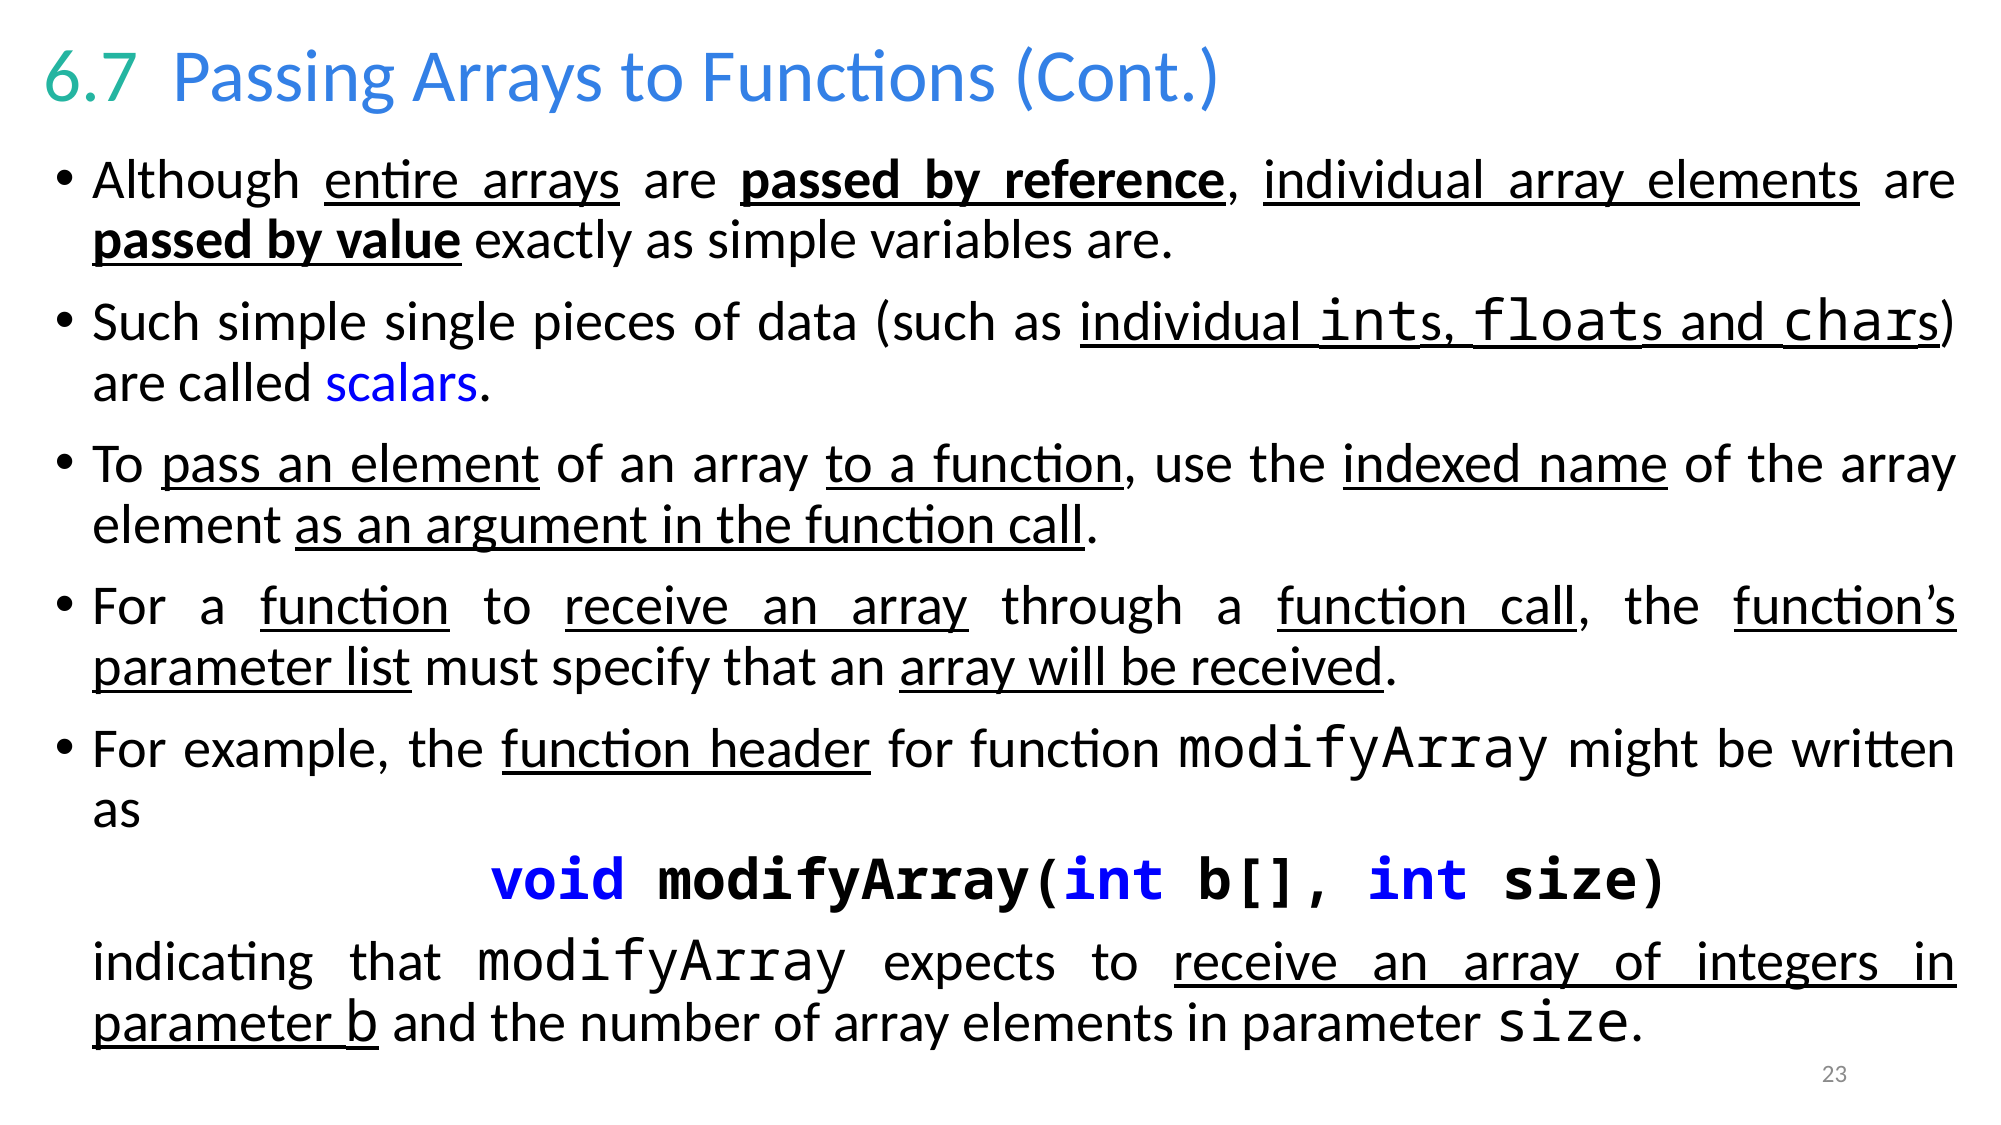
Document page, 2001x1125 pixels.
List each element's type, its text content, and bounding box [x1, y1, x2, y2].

list Although entire arrays are passed by reference, individual array elements are passed by value exactly as simple variables are. Such simple single pieces of data (such as individual ints, floats and chars) are called scalars. To pass an element of an array to a function, use the indexed name of the array element as an argument in the function call. For a function to receive an array through a function call, the function’s parameter list must specify that an array will be received. For example, the function header for function modifyArray might be written as void modifyArray(int b[], int size) indicating that modifyArray expects to receive an array of integers in parameter b and the number of array elements in parameter size. [39, 142, 1972, 1103]
slide_number 23 [1412, 1042, 1863, 1103]
title 6.7 Passing Arrays to Functions (Cont.) [28, 22, 1754, 132]
